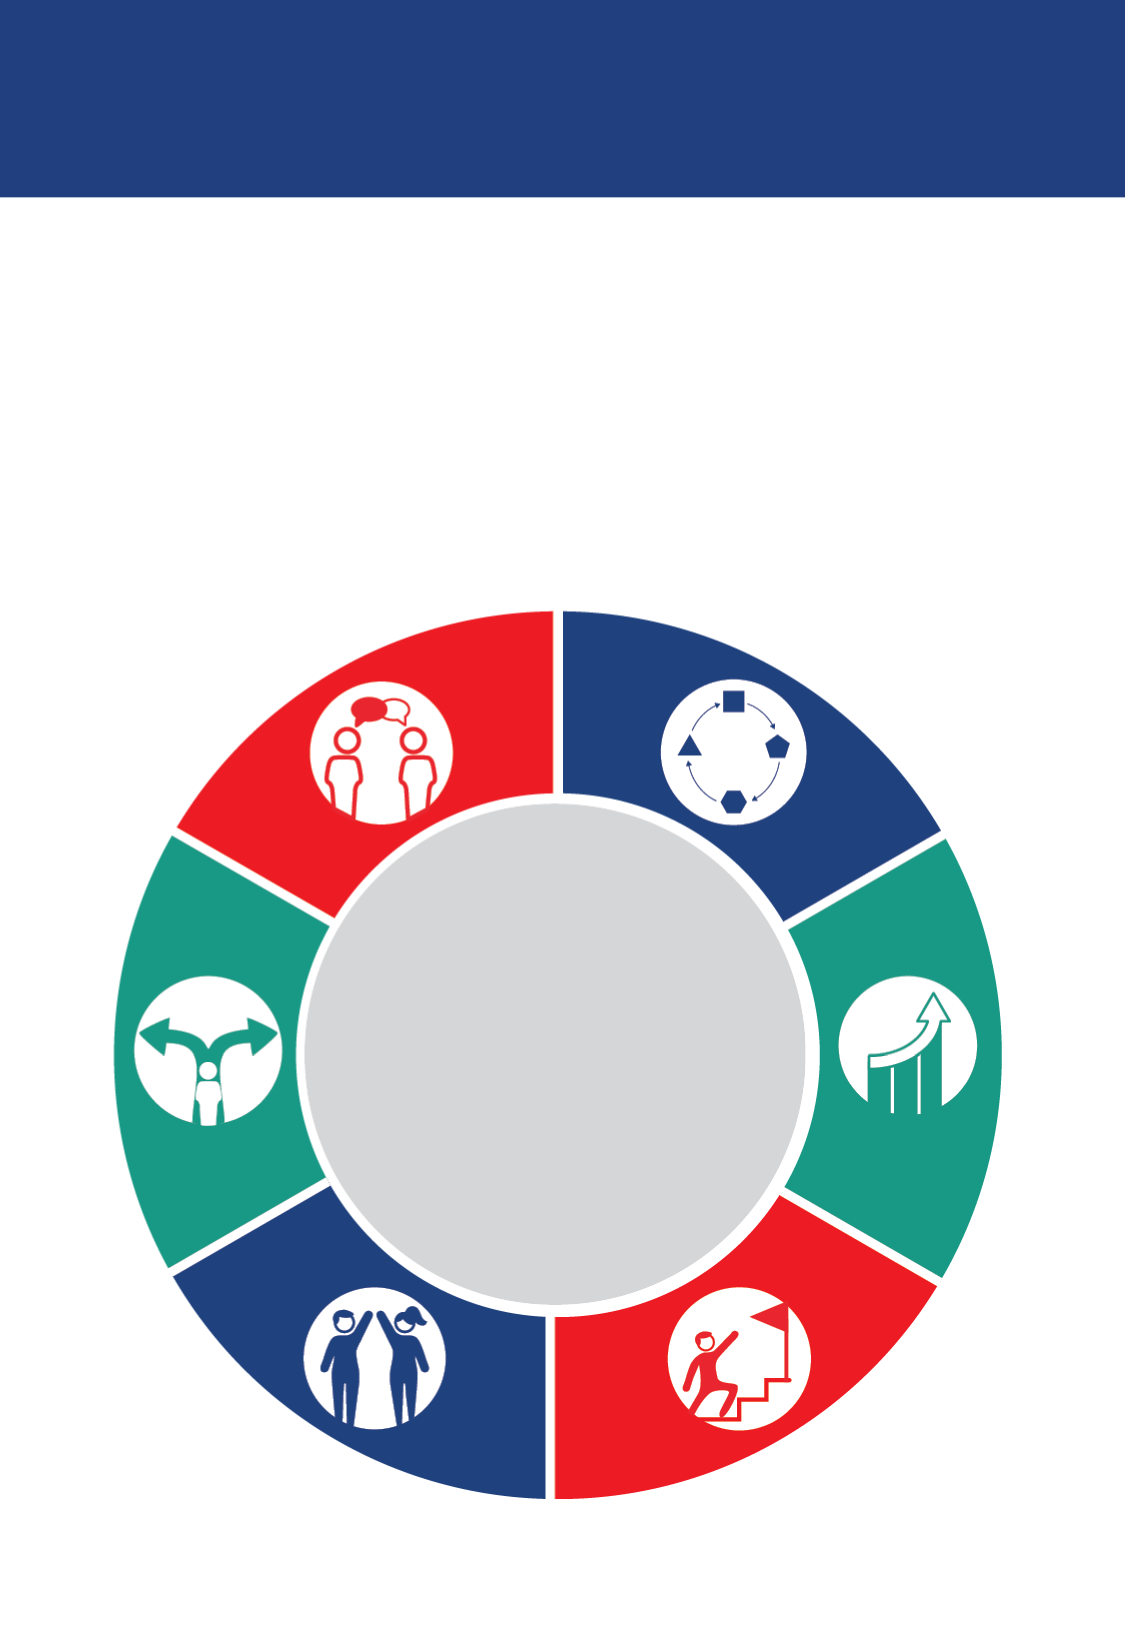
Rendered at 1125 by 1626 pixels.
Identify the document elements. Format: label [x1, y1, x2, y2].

picture [103, 601, 1015, 1509]
